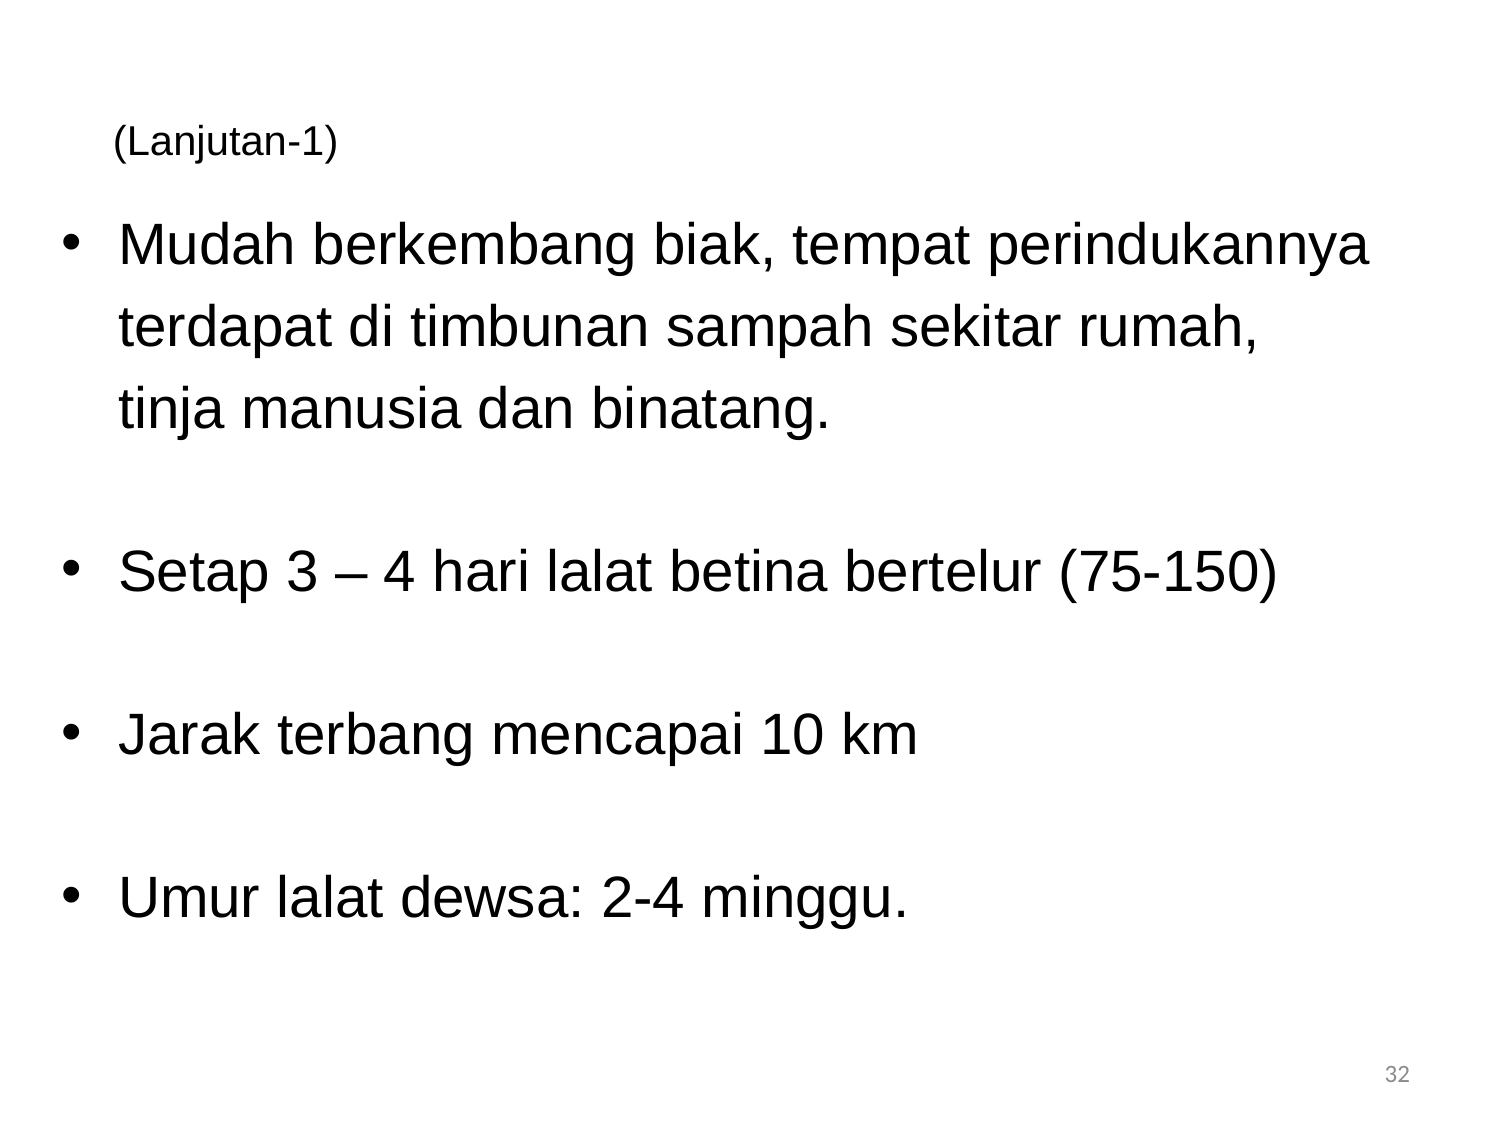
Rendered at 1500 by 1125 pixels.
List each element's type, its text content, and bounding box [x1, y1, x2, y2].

list Mudah berkembang biak, tempat perindukannya terdapat di timbunan sampah sekitar rumah, tinja manusia dan binatang. Setap 3 – 4 hari lalat betina bertelur (75-150) Jarak terbang mencapai 10 km Umur lalat dewsa: 2-4 minggu. [46, 199, 1425, 1005]
title (Lanjutan-1) [75, 45, 1425, 199]
slide_number 32 [1074, 1042, 1425, 1103]
